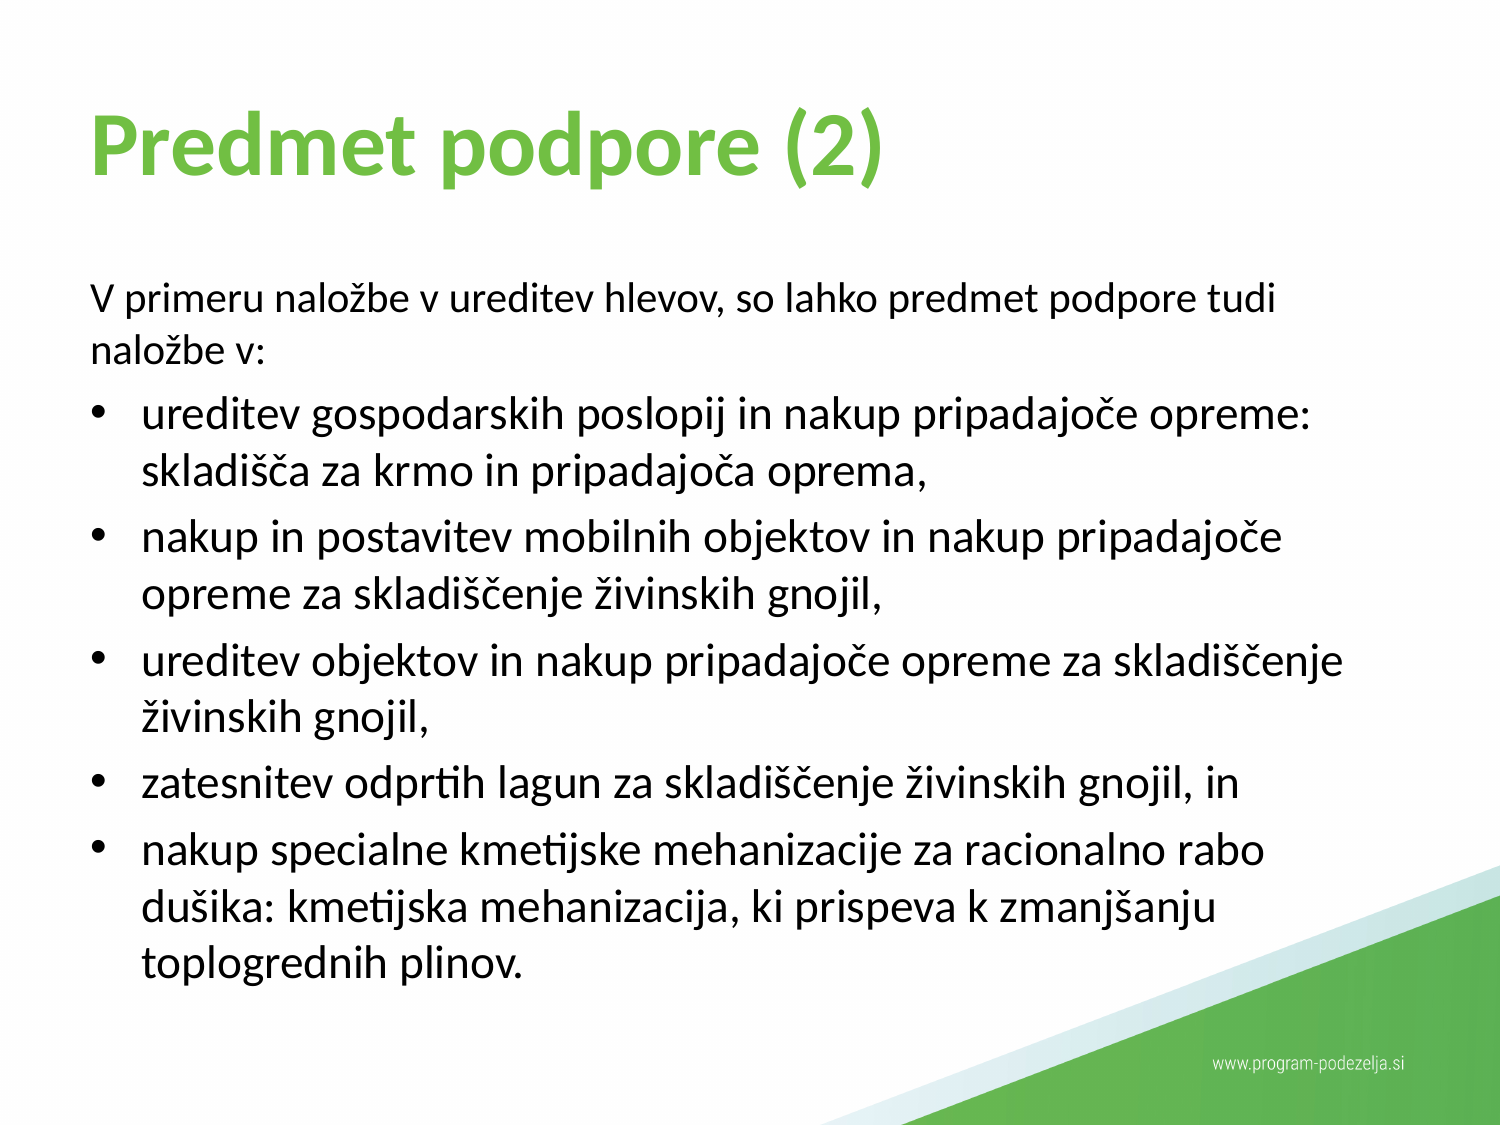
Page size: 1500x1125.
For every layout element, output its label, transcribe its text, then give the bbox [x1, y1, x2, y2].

list V primeru naložbe v ureditev hlevov, so lahko predmet podpore tudi naložbe v: ureditev gospodarskih poslopij in nakup pripadajoče opreme: skladišča za krmo in pripadajoča oprema, nakup in postavitev mobilnih objektov in nakup pripadajoče opreme za skladiščenje živinskih gnojil, ureditev objektov in nakup pripadajoče opreme za skladiščenje živinskih gnojil, zatesnitev odprtih lagun za skladiščenje živinskih gnojil, in nakup specialne kmetijske mehanizacije za racionalno rabo dušika: kmetijska mehanizacija, ki prispeva k zmanjšanju toplogrednih plinov. [75, 262, 1425, 1005]
title Predmet podpore (2) [75, 45, 1425, 233]
picture [0, 0, 1500, 1125]
